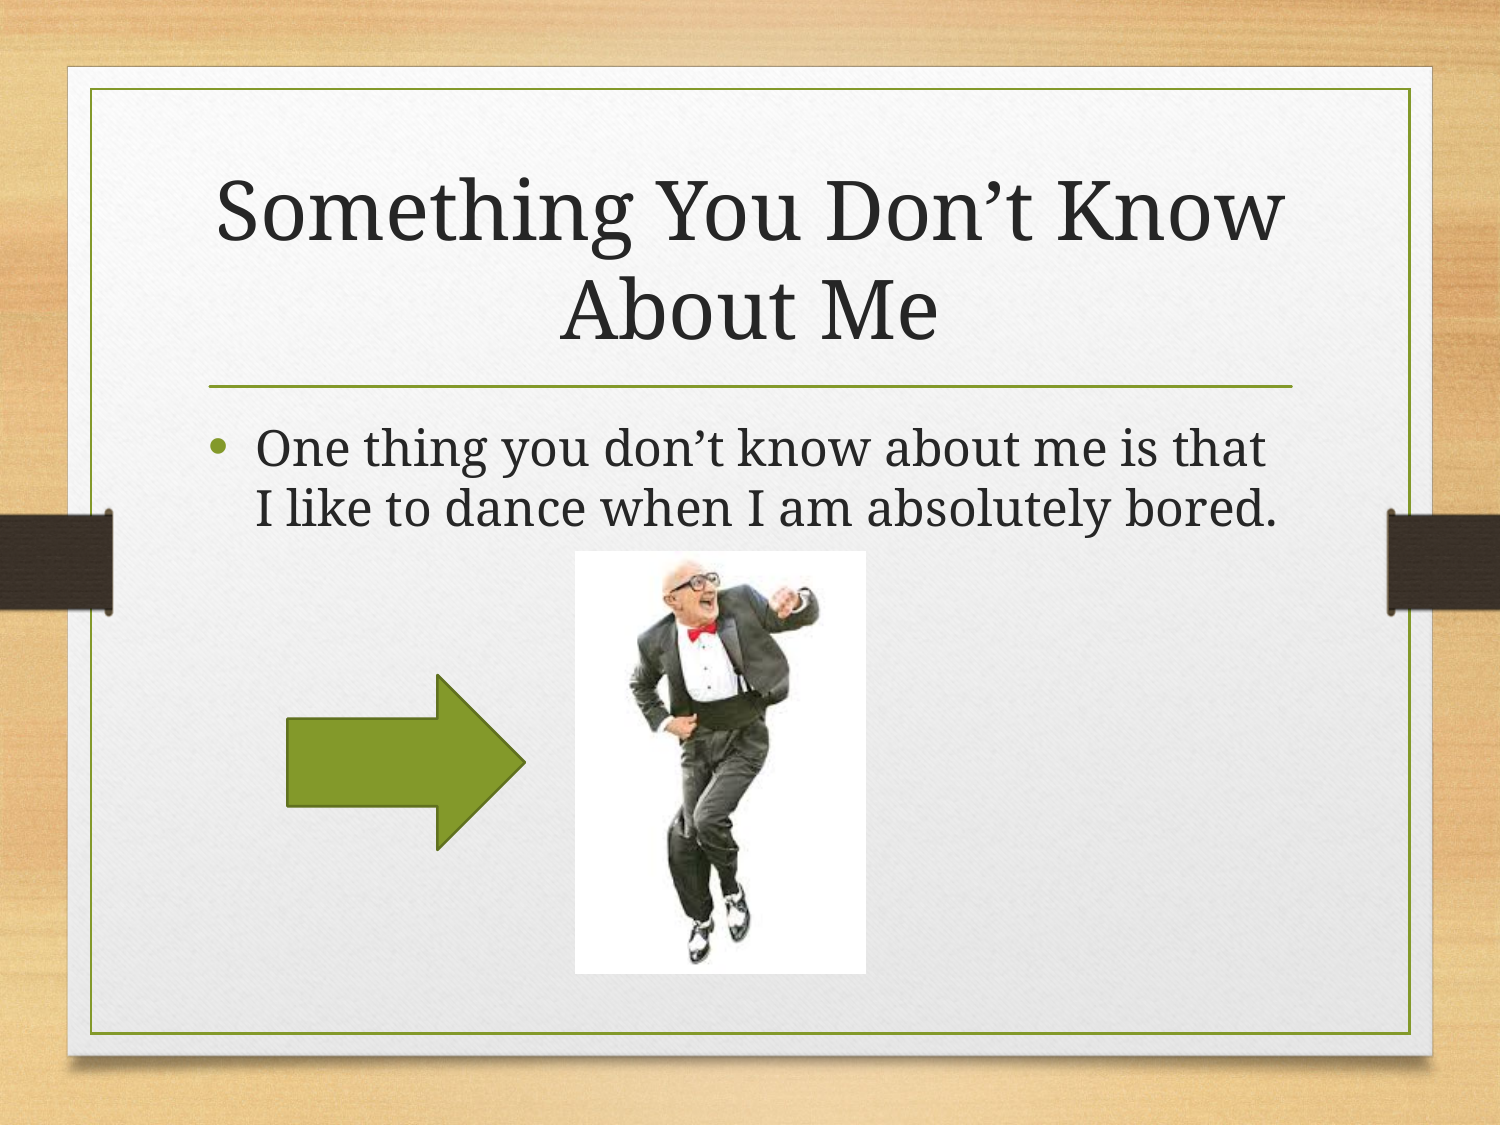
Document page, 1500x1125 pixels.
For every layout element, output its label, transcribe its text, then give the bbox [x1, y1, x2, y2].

picture [0, 0, 1500, 1125]
list One thing you don’t know about me is that I like to dance when I am absolutely bored. [193, 408, 1309, 974]
title Something You Don’t Know About Me [193, 150, 1309, 365]
text_box [286, 673, 526, 852]
